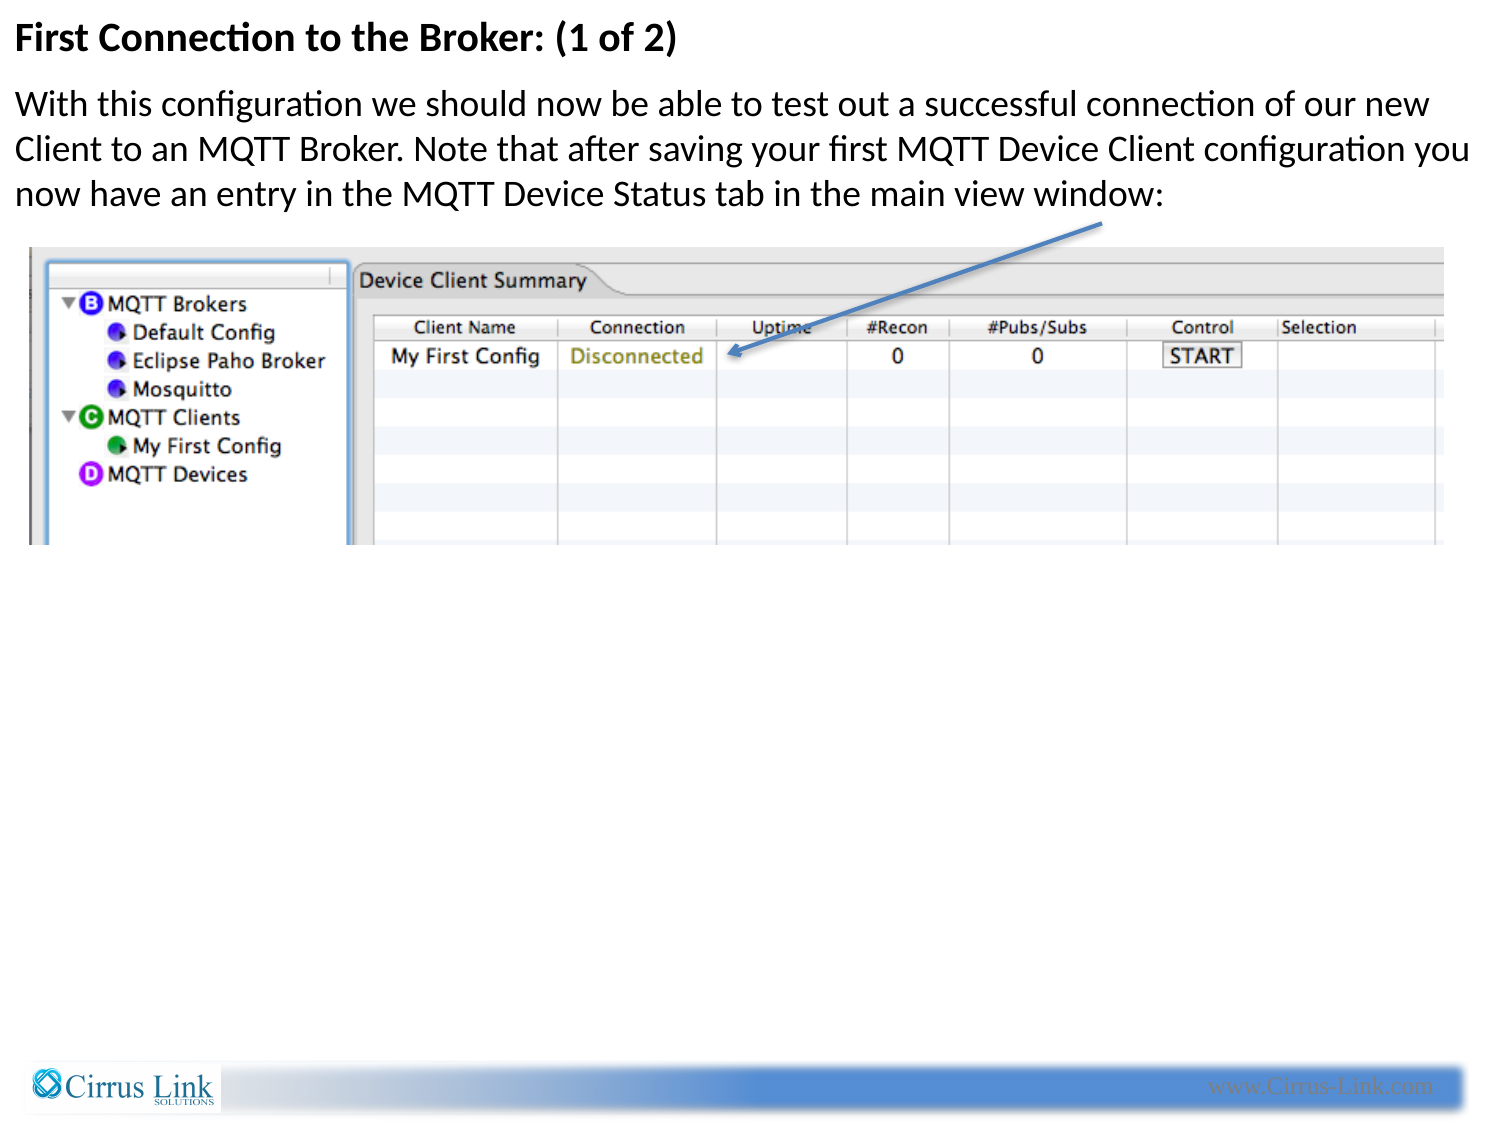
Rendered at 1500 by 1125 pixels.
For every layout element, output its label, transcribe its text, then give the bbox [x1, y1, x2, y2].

picture [25, 1064, 221, 1113]
picture [28, 247, 1444, 546]
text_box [726, 223, 1103, 355]
text_box First Connection to the Broker: (1 of 2) [0, 2, 1246, 67]
text_box With this configuration we should now be able to test out a successful connection of our new Client to an MQTT Broker. Note that after saving your first MQTT Device Client configuration you now have an entry in the MQTT Device Status tab in the main view window: [0, 71, 1500, 222]
